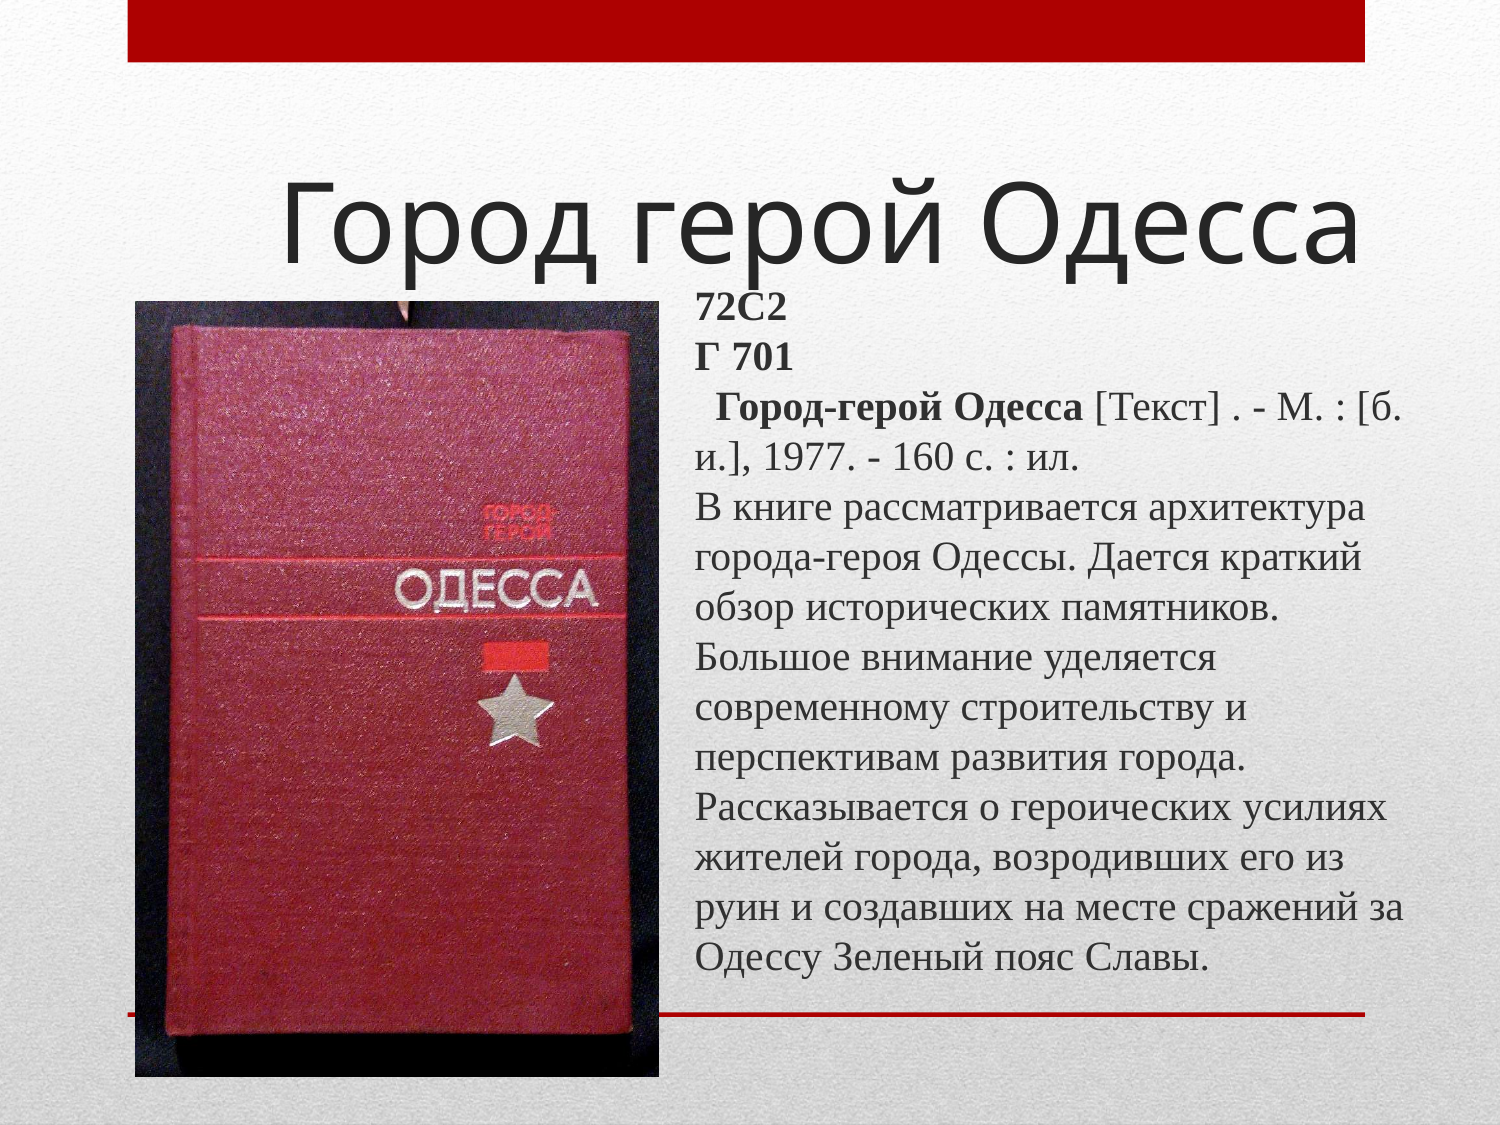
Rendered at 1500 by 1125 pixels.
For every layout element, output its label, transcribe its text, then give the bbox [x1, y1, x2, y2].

picture [134, 301, 660, 1078]
list 72С2 Г 701 Город-герой Одесса [Текст] . - М. : [б. и.], 1977. - 160 с. : ил. В книге рассматривается архитектура города-героя Одессы. Дается краткий обзор исторических памятников. Большое внимание уделяется современному строительству и перспективам развития города. Рассказывается о героических усилиях жителей города, возродивших его из руин и создавших на месте сражений за Одессу Зеленый пояс Славы. [679, 351, 1436, 907]
title Город герой Одесса [262, 19, 1500, 294]
